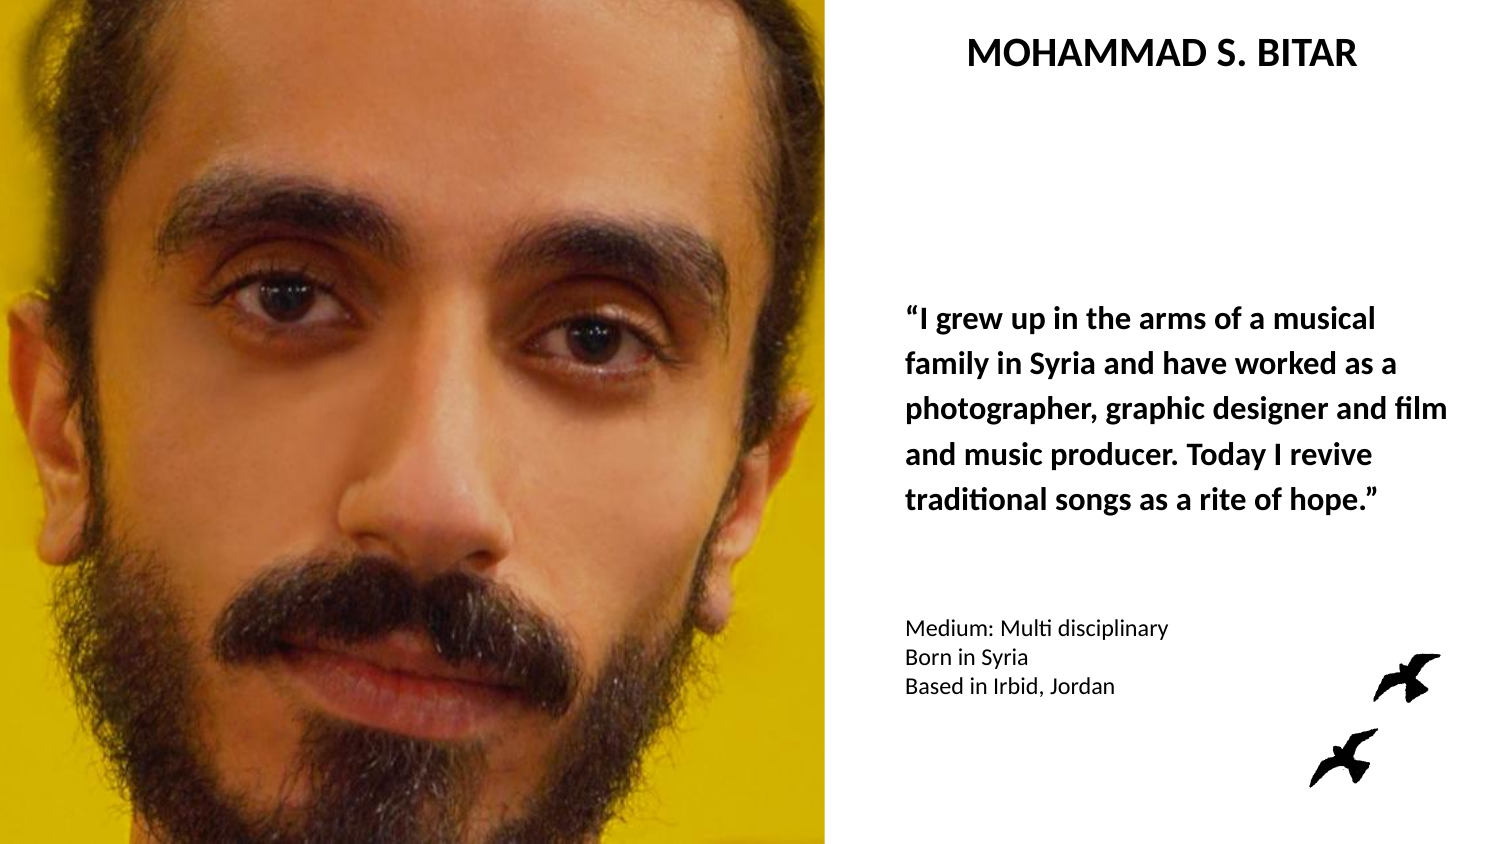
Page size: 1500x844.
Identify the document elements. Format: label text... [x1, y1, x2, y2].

list “I grew up in the arms of a musical family in Syria and have worked as a photographer, graphic designer and film and music producer. Today I revive traditional songs as a rite of hope.” Medium: Multi disciplinary Born in Syria Based in Irbid, Jordan [890, 164, 1464, 718]
picture [1241, 586, 1500, 844]
picture [0, 0, 825, 844]
title MOHAMMAD S. BITAR [826, 0, 1500, 99]
